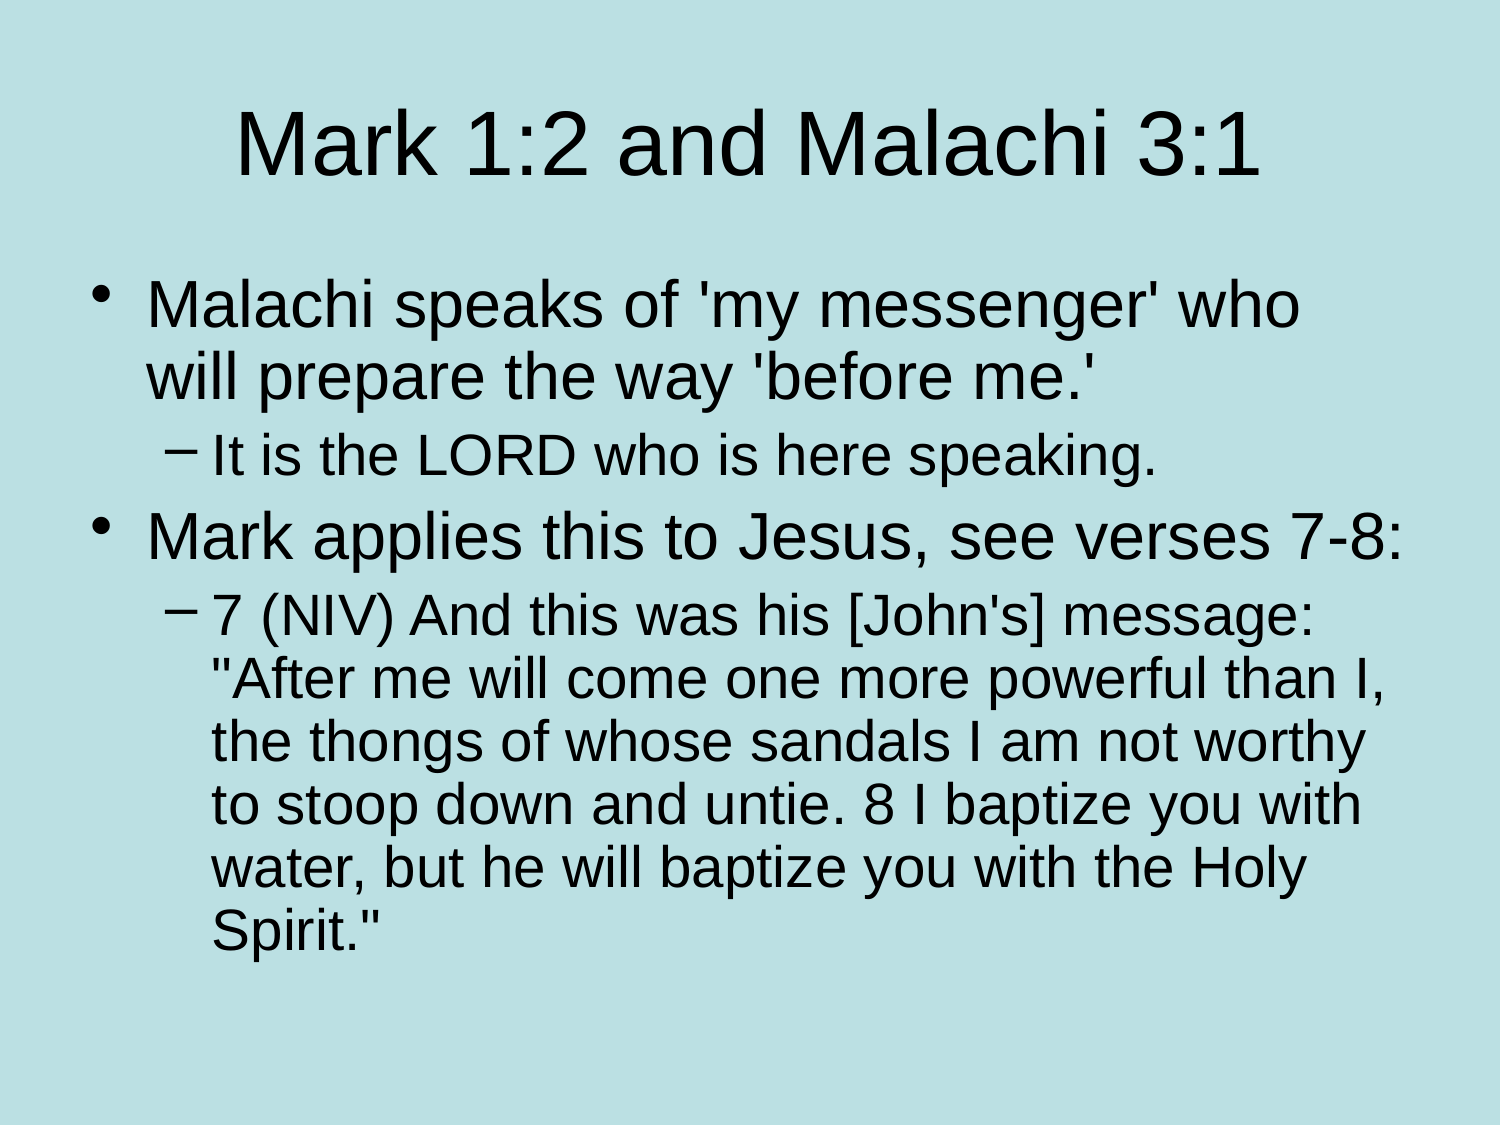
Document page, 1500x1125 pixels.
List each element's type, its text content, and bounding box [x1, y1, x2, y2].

title Mark 1:2 and Malachi 3:1 [75, 45, 1425, 233]
list Malachi speaks of 'my messenger' who will prepare the way 'before me.' It is the LORD who is here speaking. Mark applies this to Jesus, see verses 7-8: 7 (NIV) And this was his [John's] message: "After me will come one more powerful than I, the thongs of whose sandals I am not worthy to stoop down and untie. 8 I baptize you with water, but he will baptize you with the Holy Spirit." [75, 262, 1425, 1005]
